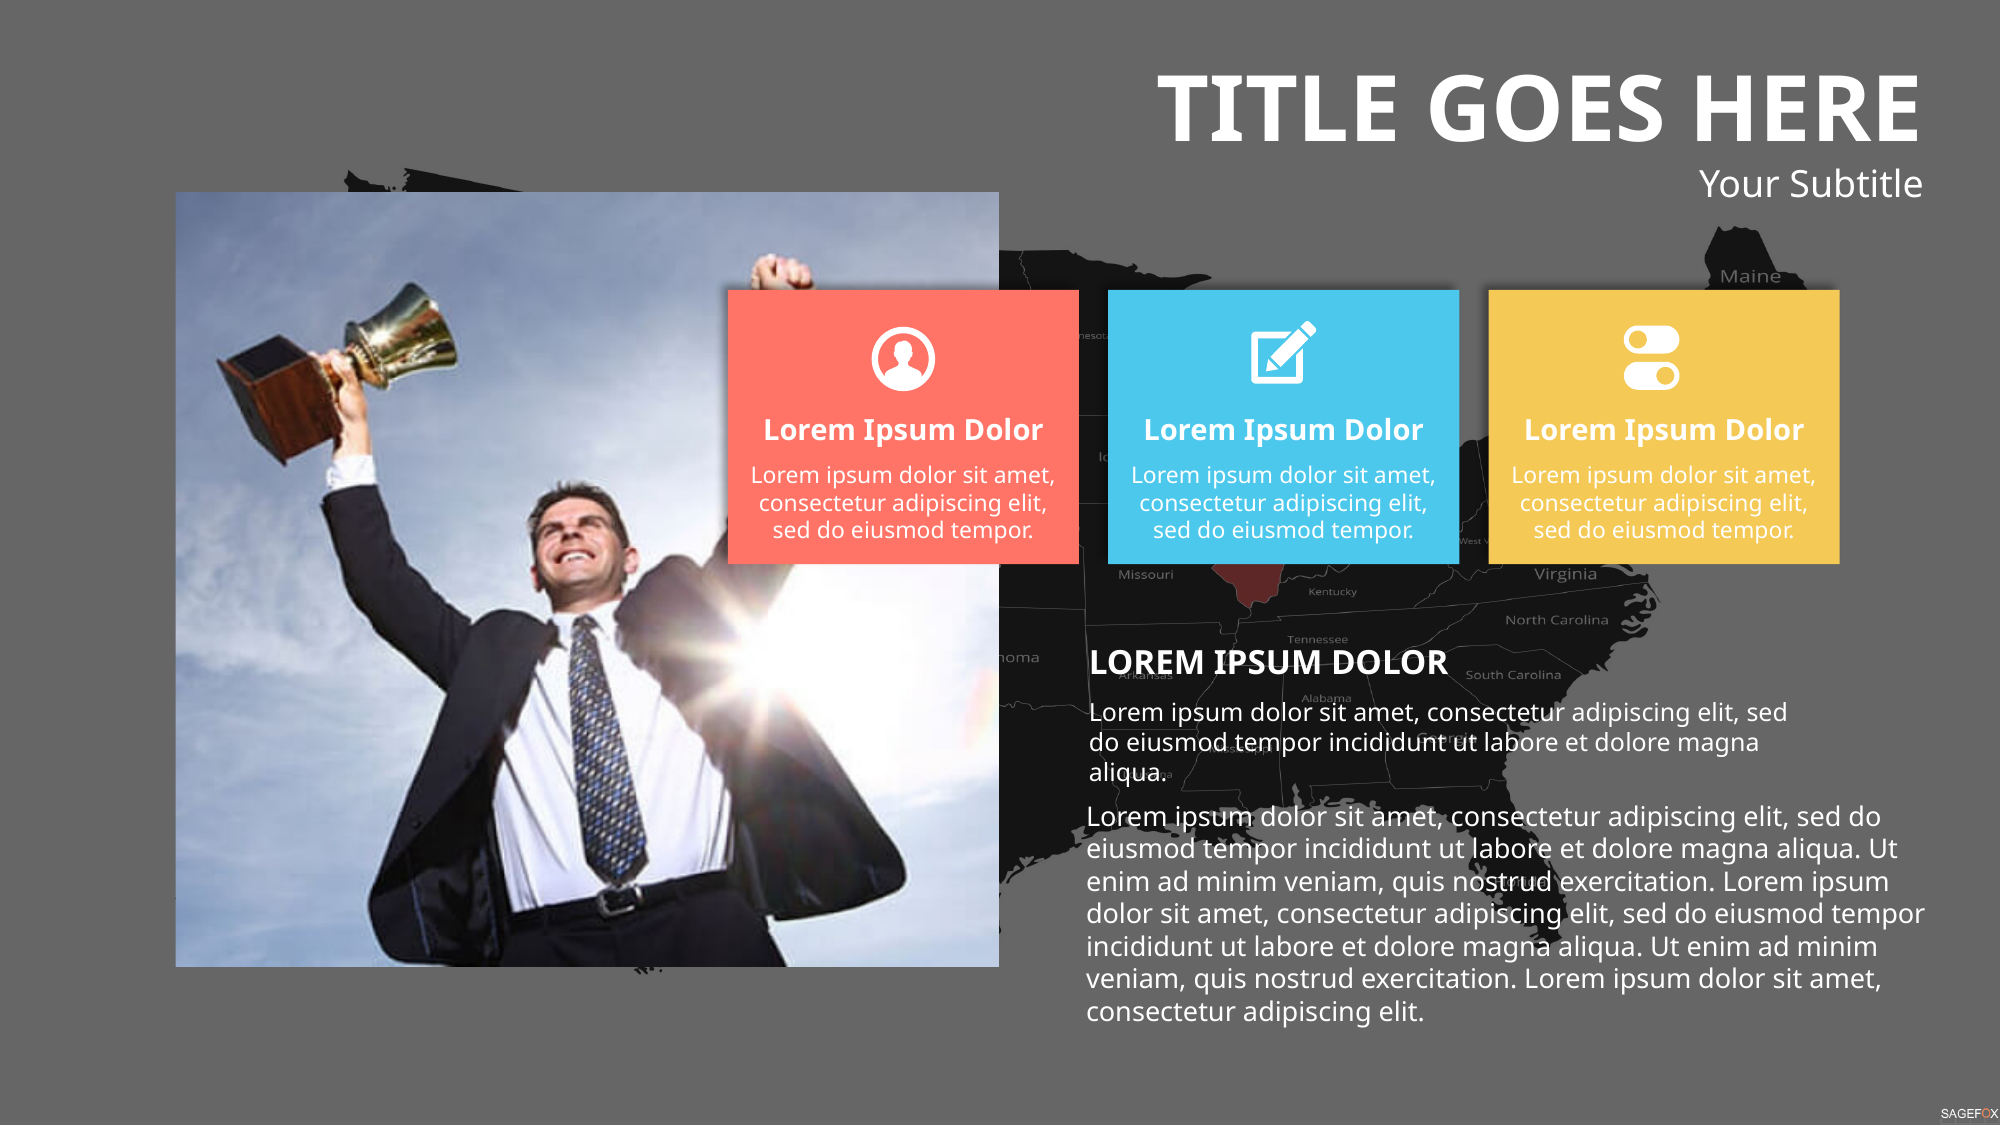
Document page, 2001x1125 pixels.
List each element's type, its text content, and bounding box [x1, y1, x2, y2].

text_box [1107, 289, 1460, 565]
text_box Lorem Ipsum Dolor Lorem ipsum dolor sit amet, consectetur adipiscing elit, sed do eiusmod tempor. [1496, 405, 1833, 549]
text_box TITLE GOES HERE Your Subtitle [1035, 42, 1939, 212]
text_box Lorem Ipsum Dolor Lorem ipsum dolor sit amet, consectetur adipiscing elit, sed do eiusmod tempor. [735, 405, 1072, 549]
text_box [175, 192, 1000, 967]
text_box [1488, 289, 1841, 565]
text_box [1623, 325, 1680, 390]
text_box LOREM IPSUM DOLOR Lorem ipsum dolor sit amet, consectetur adipiscing elit, sed do eiusmod tempor incididunt ut labore et dolore magna aliqua. [1078, 636, 1833, 791]
text_box [727, 289, 1080, 565]
text_box [871, 326, 936, 392]
text_box Lorem ipsum dolor sit amet, consectetur adipiscing elit, sed do eiusmod tempor incididunt ut labore et dolore magna aliqua. Ut enim ad minim veniam, quis nostrud exercitation. Lorem ipsum dolor sit amet, consectetur adipiscing elit, sed do eiusmod tempor incididunt ut labore et dolore magna aliqua. Ut enim ad minim veniam, quis nostrud exercitation. Lorem ipsum dolor sit amet, consectetur adipiscing elit. [1071, 791, 1969, 1035]
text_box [1251, 321, 1317, 384]
picture [0, 0, 2001, 1125]
text_box Lorem Ipsum Dolor Lorem ipsum dolor sit amet, consectetur adipiscing elit, sed do eiusmod tempor. [1115, 405, 1452, 549]
